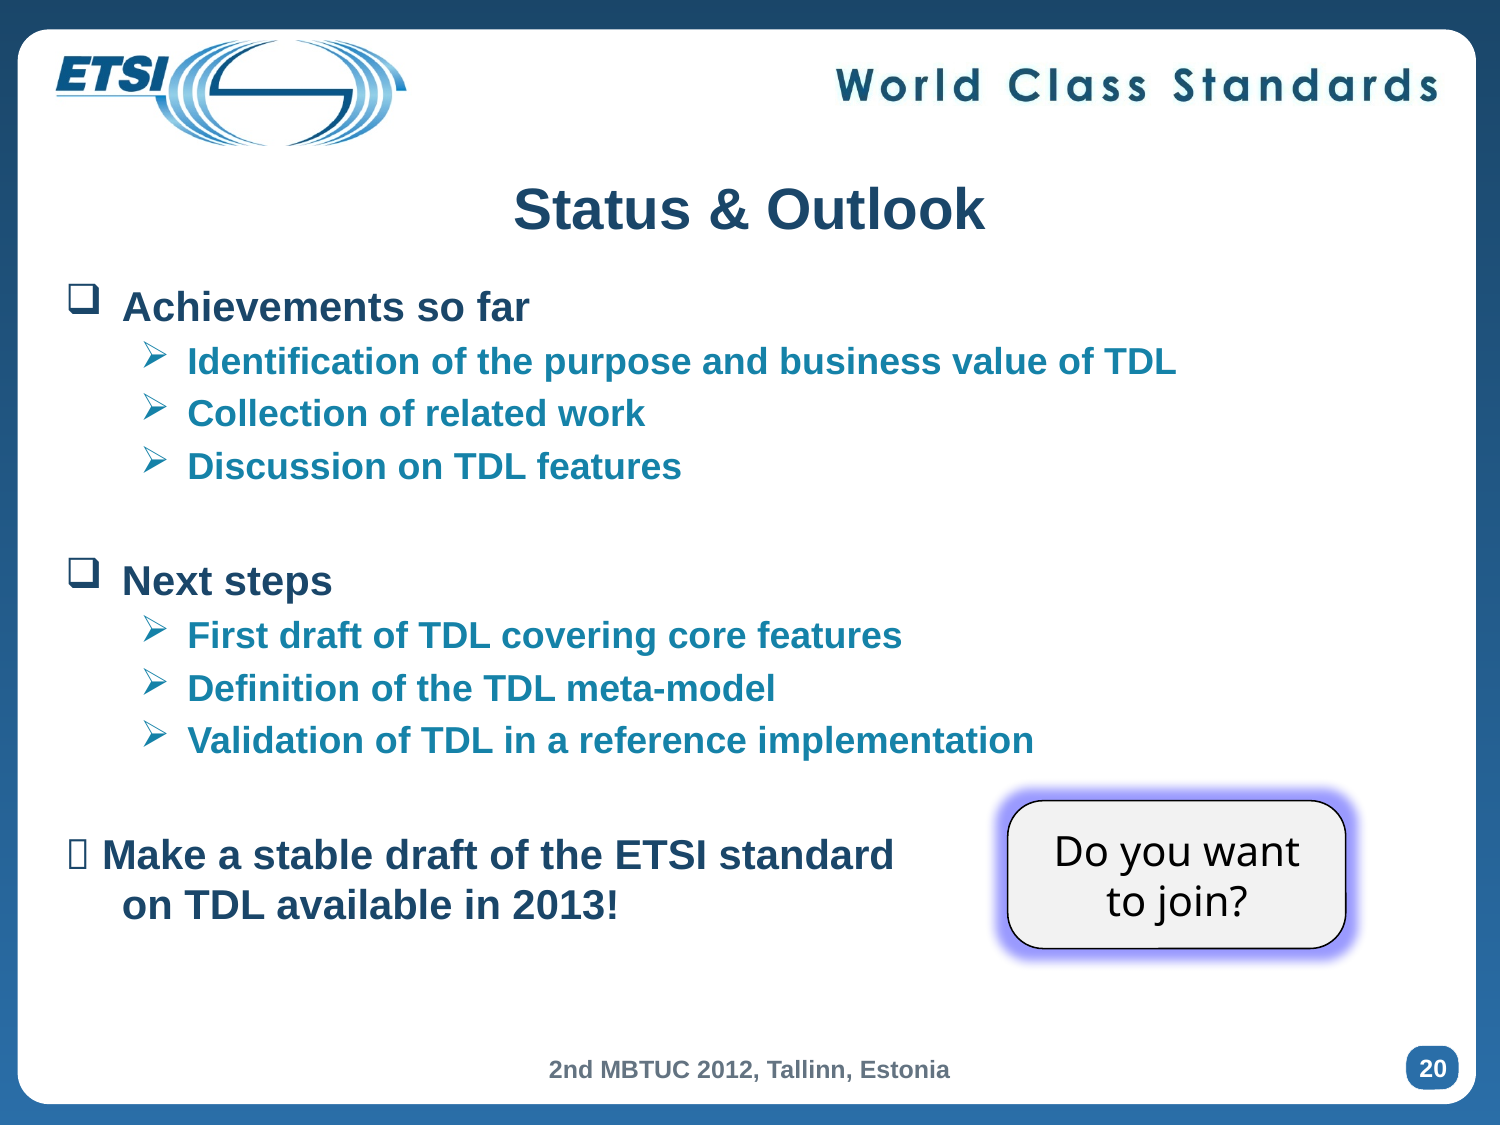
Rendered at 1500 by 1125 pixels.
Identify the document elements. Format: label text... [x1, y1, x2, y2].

list Achievements so far Identification of the purpose and business value of TDL Collection of related work Discussion on TDL features Next steps First draft of TDL covering core features Definition of the TDL meta-model Validation of TDL in a reference implementation  Make a stable draft of the ETSI standard on TDL available in 2013! [50, 271, 1450, 1046]
picture [823, 50, 1445, 122]
title Status & Outlook [52, 156, 1448, 257]
slide_number 20 [1394, 1045, 1473, 1087]
picture [55, 40, 412, 146]
footer 2nd MBTUC 2012, Tallinn, Estonia [298, 1045, 1202, 1095]
text_box Do you want to join? [1005, 798, 1348, 951]
